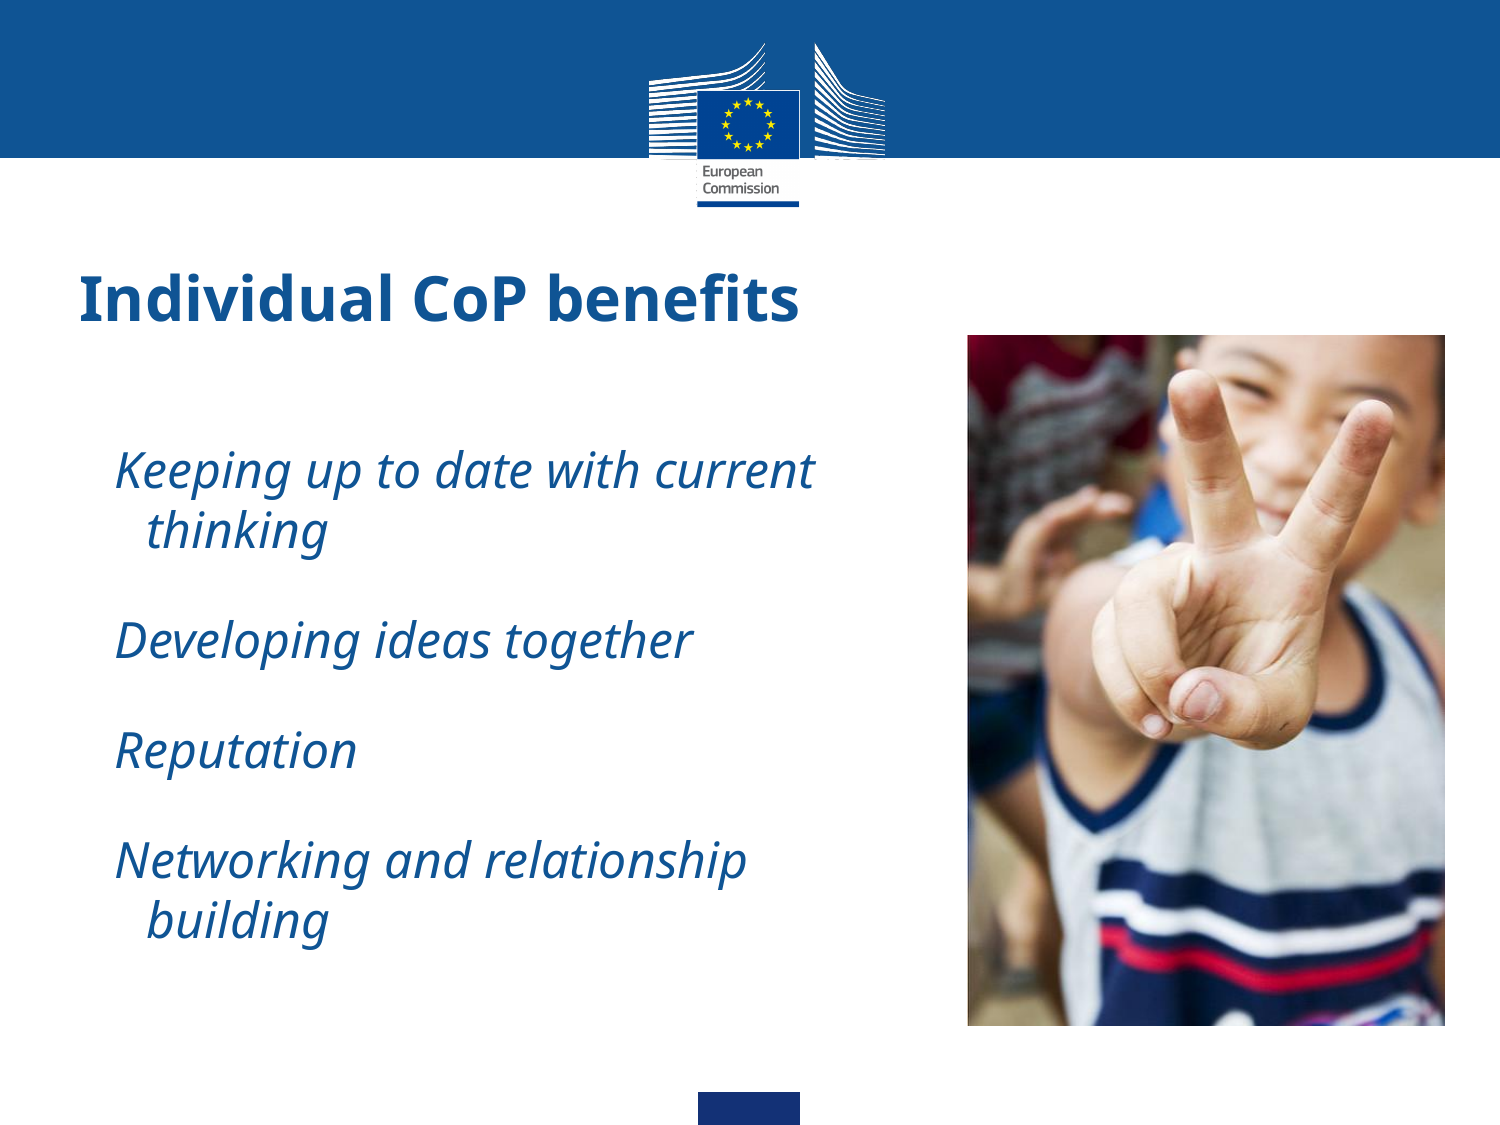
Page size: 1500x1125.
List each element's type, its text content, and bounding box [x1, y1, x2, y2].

title Individual CoP benefits [64, 219, 1415, 374]
list Keeping up to date with current thinking Developing ideas together Reputation Networking and relationship building [75, 423, 856, 1038]
picture [967, 335, 1445, 1026]
picture [649, 42, 885, 208]
